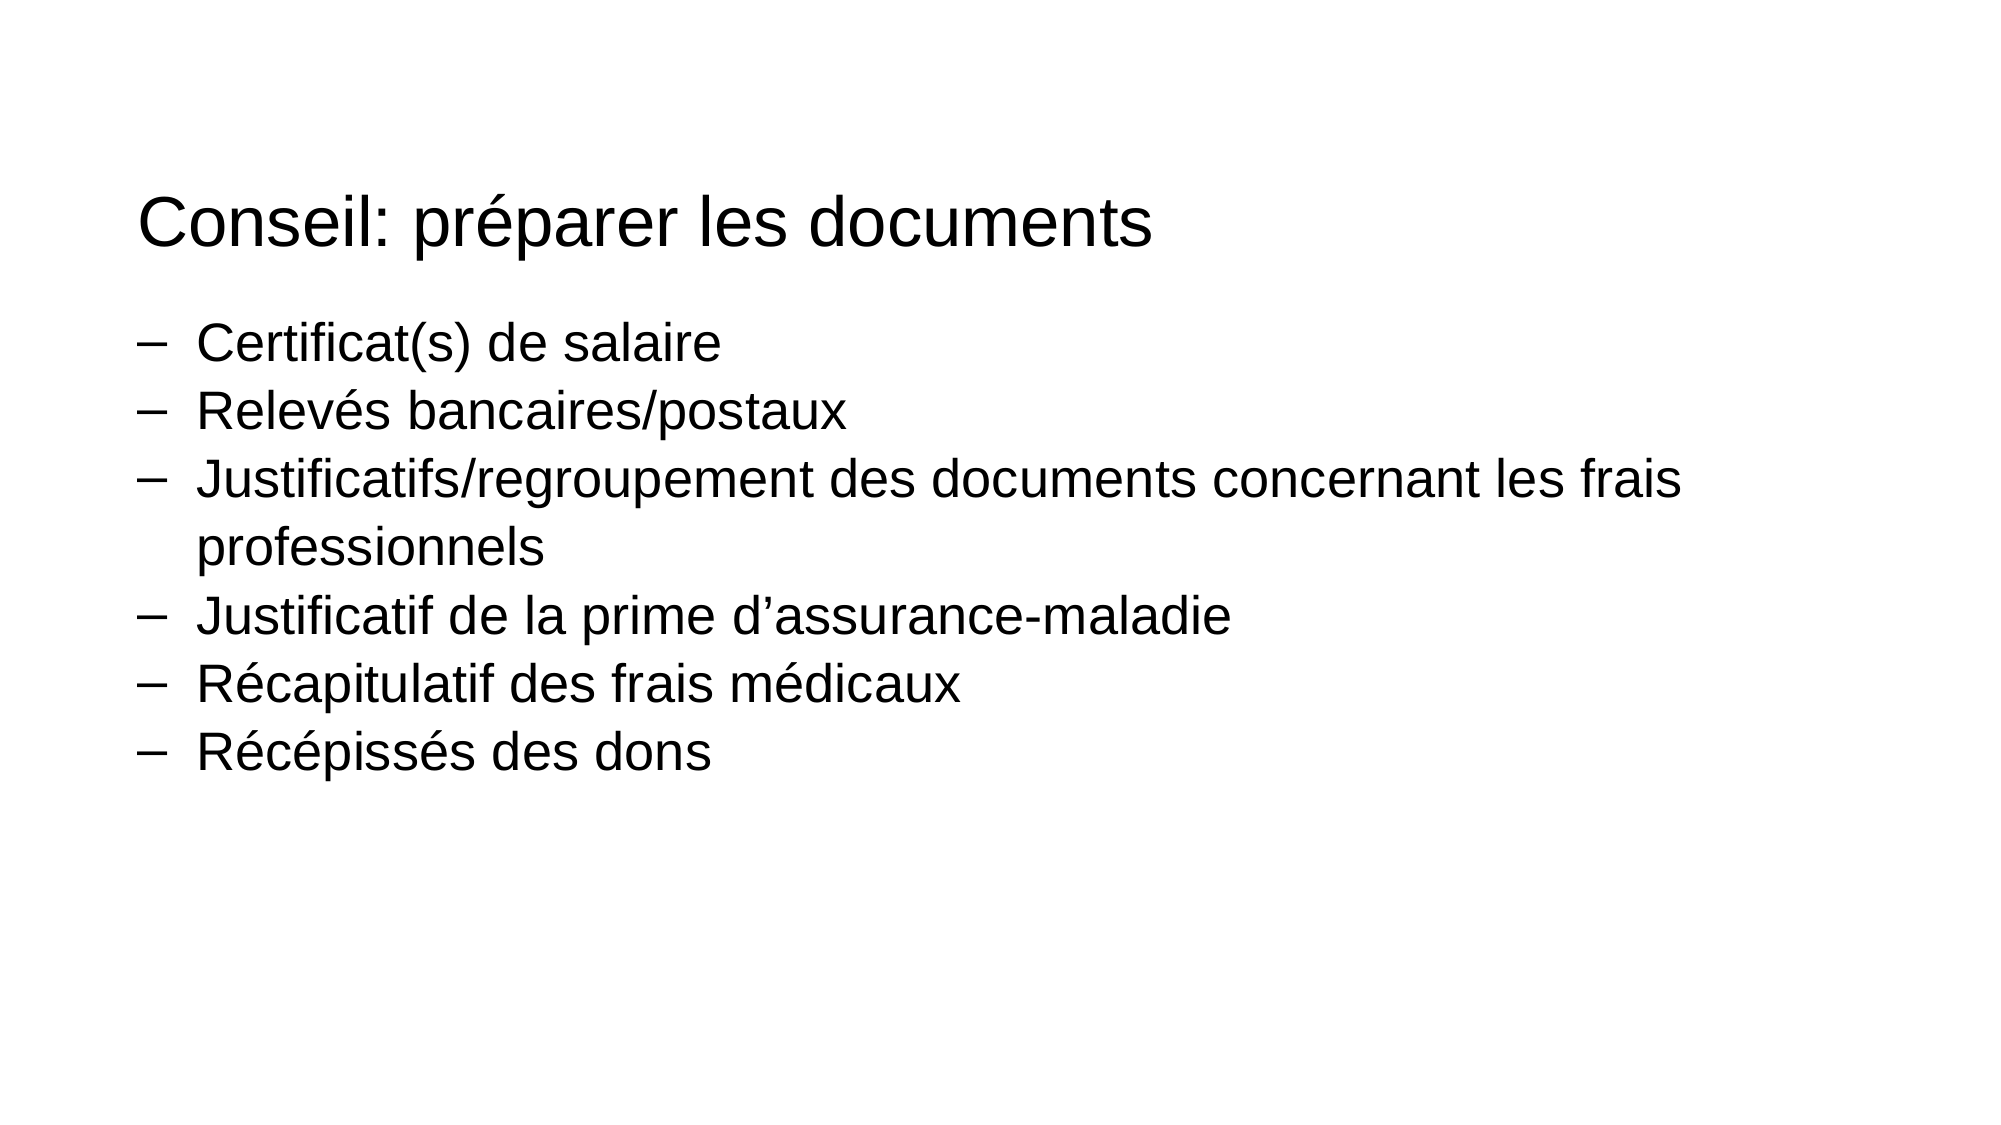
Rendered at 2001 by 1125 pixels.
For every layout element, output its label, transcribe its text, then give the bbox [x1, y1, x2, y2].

list Certificat(s) de salaire Relevés bancaires/postaux Justificatifs/regroupement des documents concernant les frais professionnels Justificatif de la prime d’assurance-maladie Récapitulatif des frais médicaux Récépissés des dons [137, 303, 1940, 1071]
title Conseil: préparer les documents [137, 175, 1940, 278]
